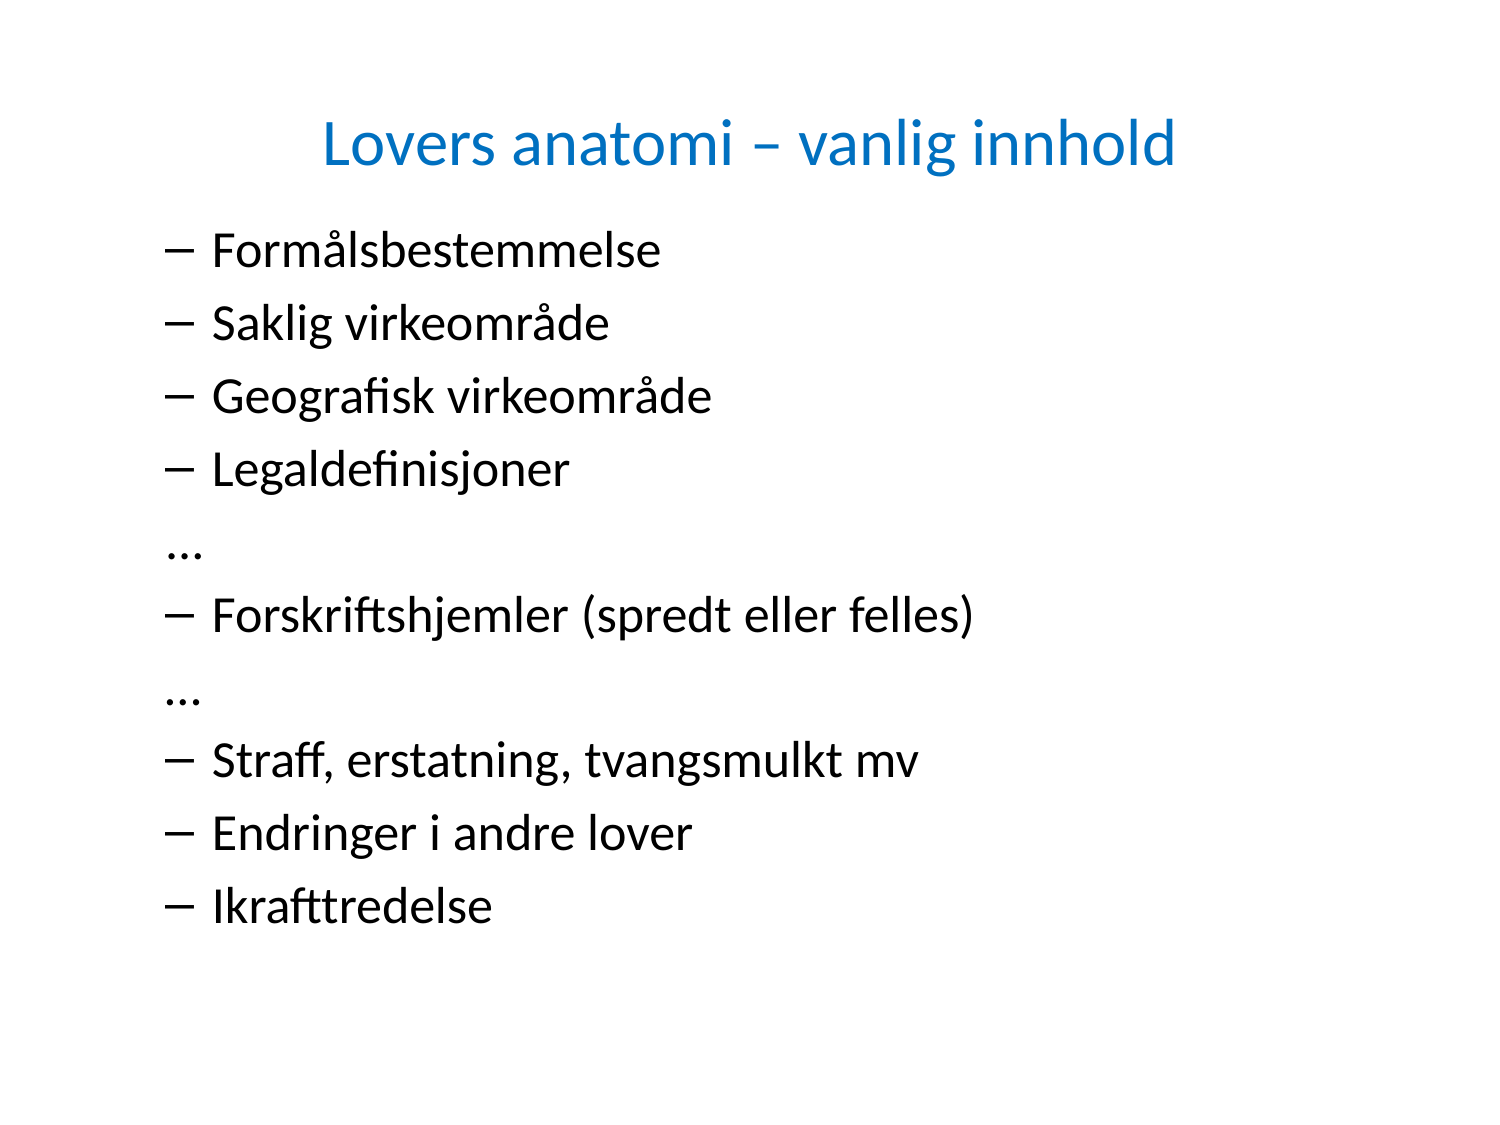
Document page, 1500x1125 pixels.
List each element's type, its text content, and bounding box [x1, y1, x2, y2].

title Lovers anatomi – vanlig innhold [75, 45, 1425, 208]
list Formålsbestemmelse Saklig virkeområde Geografisk virkeområde Legaldefinisjoner ... Forskriftshjemler (spredt eller felles) … Straff, erstatning, tvangsmulkt mv Endringer i andre lover Ikrafttredelse [75, 208, 1425, 1035]
